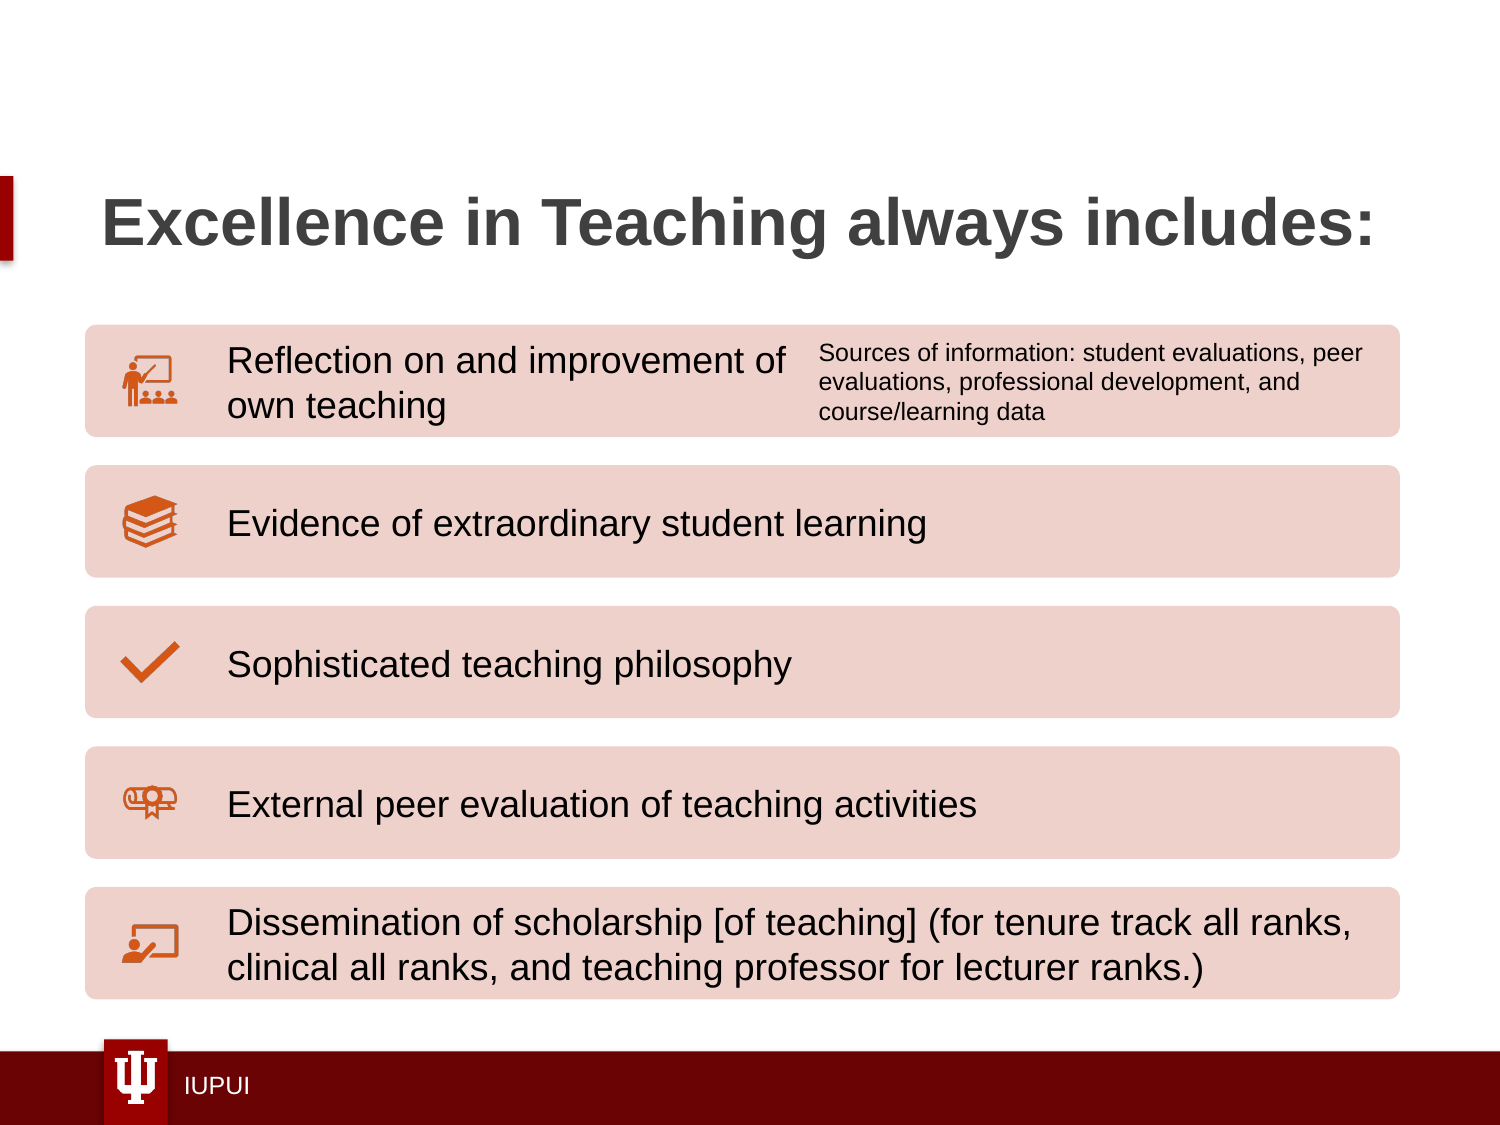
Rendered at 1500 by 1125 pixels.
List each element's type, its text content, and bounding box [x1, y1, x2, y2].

text_box Excellence in Teaching always includes: [86, 166, 1400, 271]
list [84, 323, 1401, 1001]
